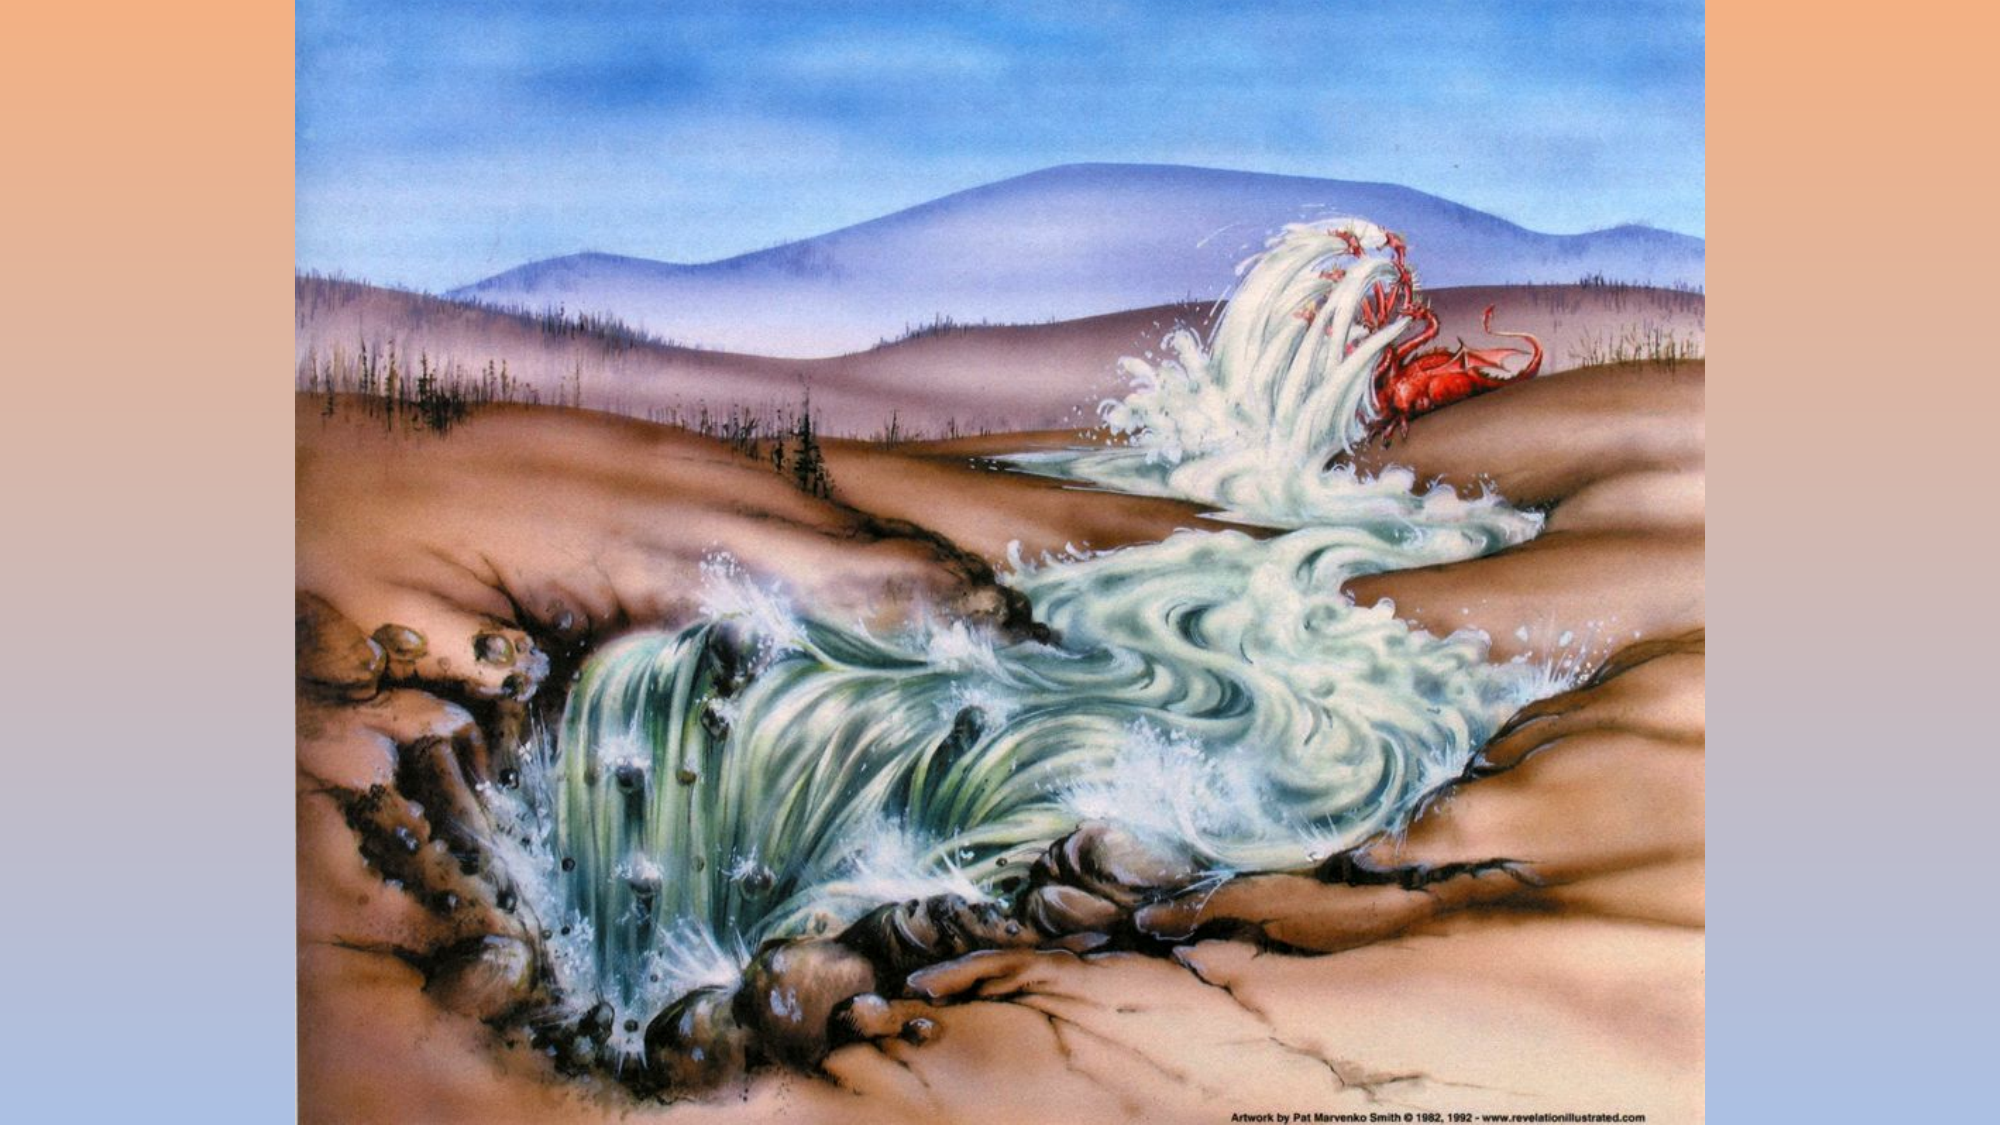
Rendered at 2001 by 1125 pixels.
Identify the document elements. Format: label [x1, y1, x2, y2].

picture [294, 0, 1705, 1125]
